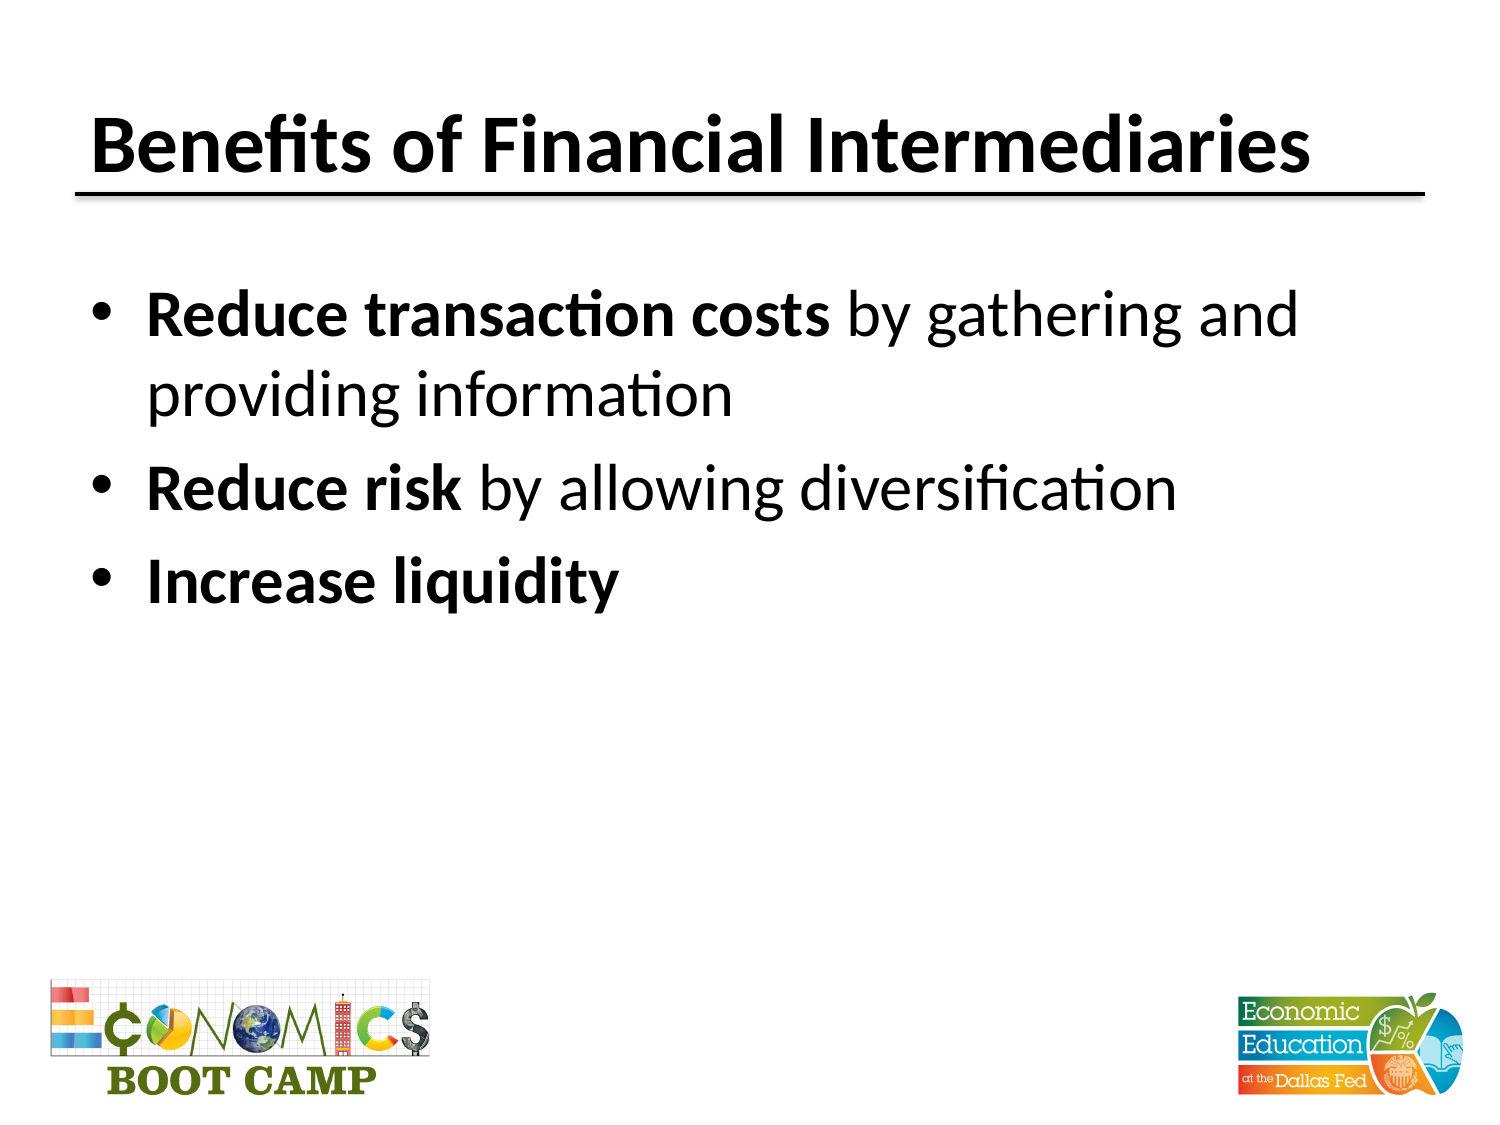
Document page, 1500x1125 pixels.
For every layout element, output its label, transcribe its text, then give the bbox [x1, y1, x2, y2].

title Benefits of Financial Intermediaries [75, 45, 1425, 233]
list Reduce transaction costs by gathering and providing information Reduce risk by allowing diversification Increase liquidity [75, 262, 1425, 980]
picture [47, 975, 438, 1105]
picture [1231, 987, 1468, 1105]
